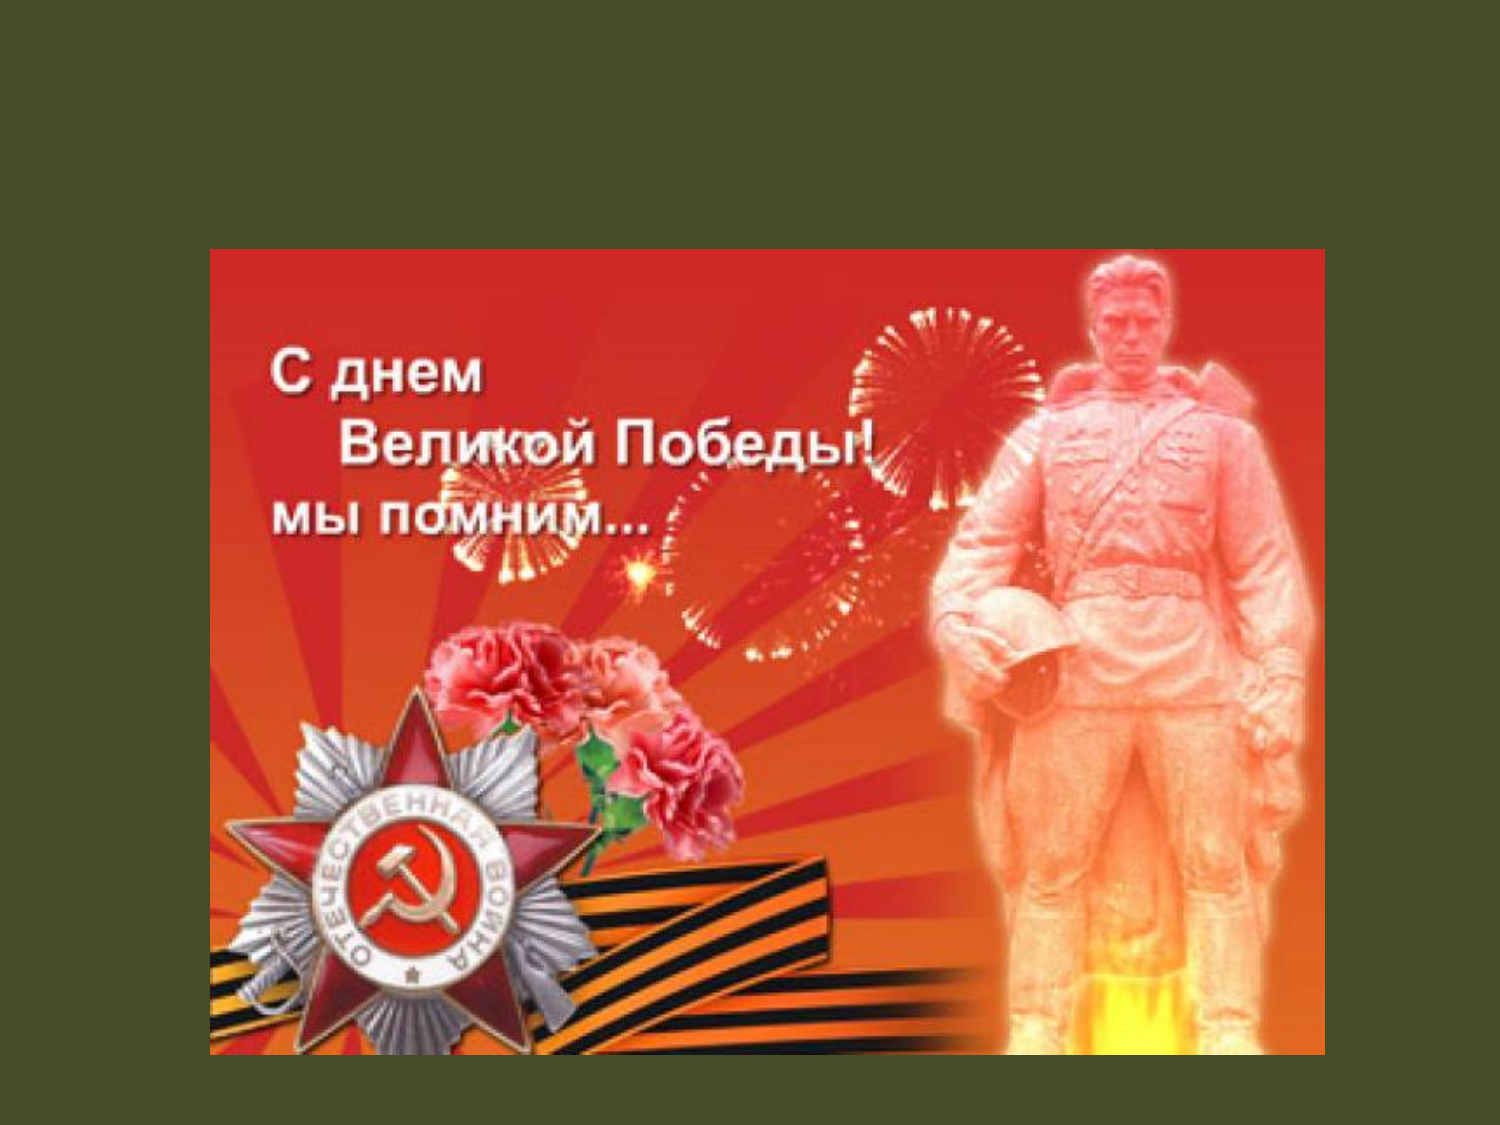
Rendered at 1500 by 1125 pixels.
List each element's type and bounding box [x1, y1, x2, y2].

list [212, 251, 1324, 1054]
